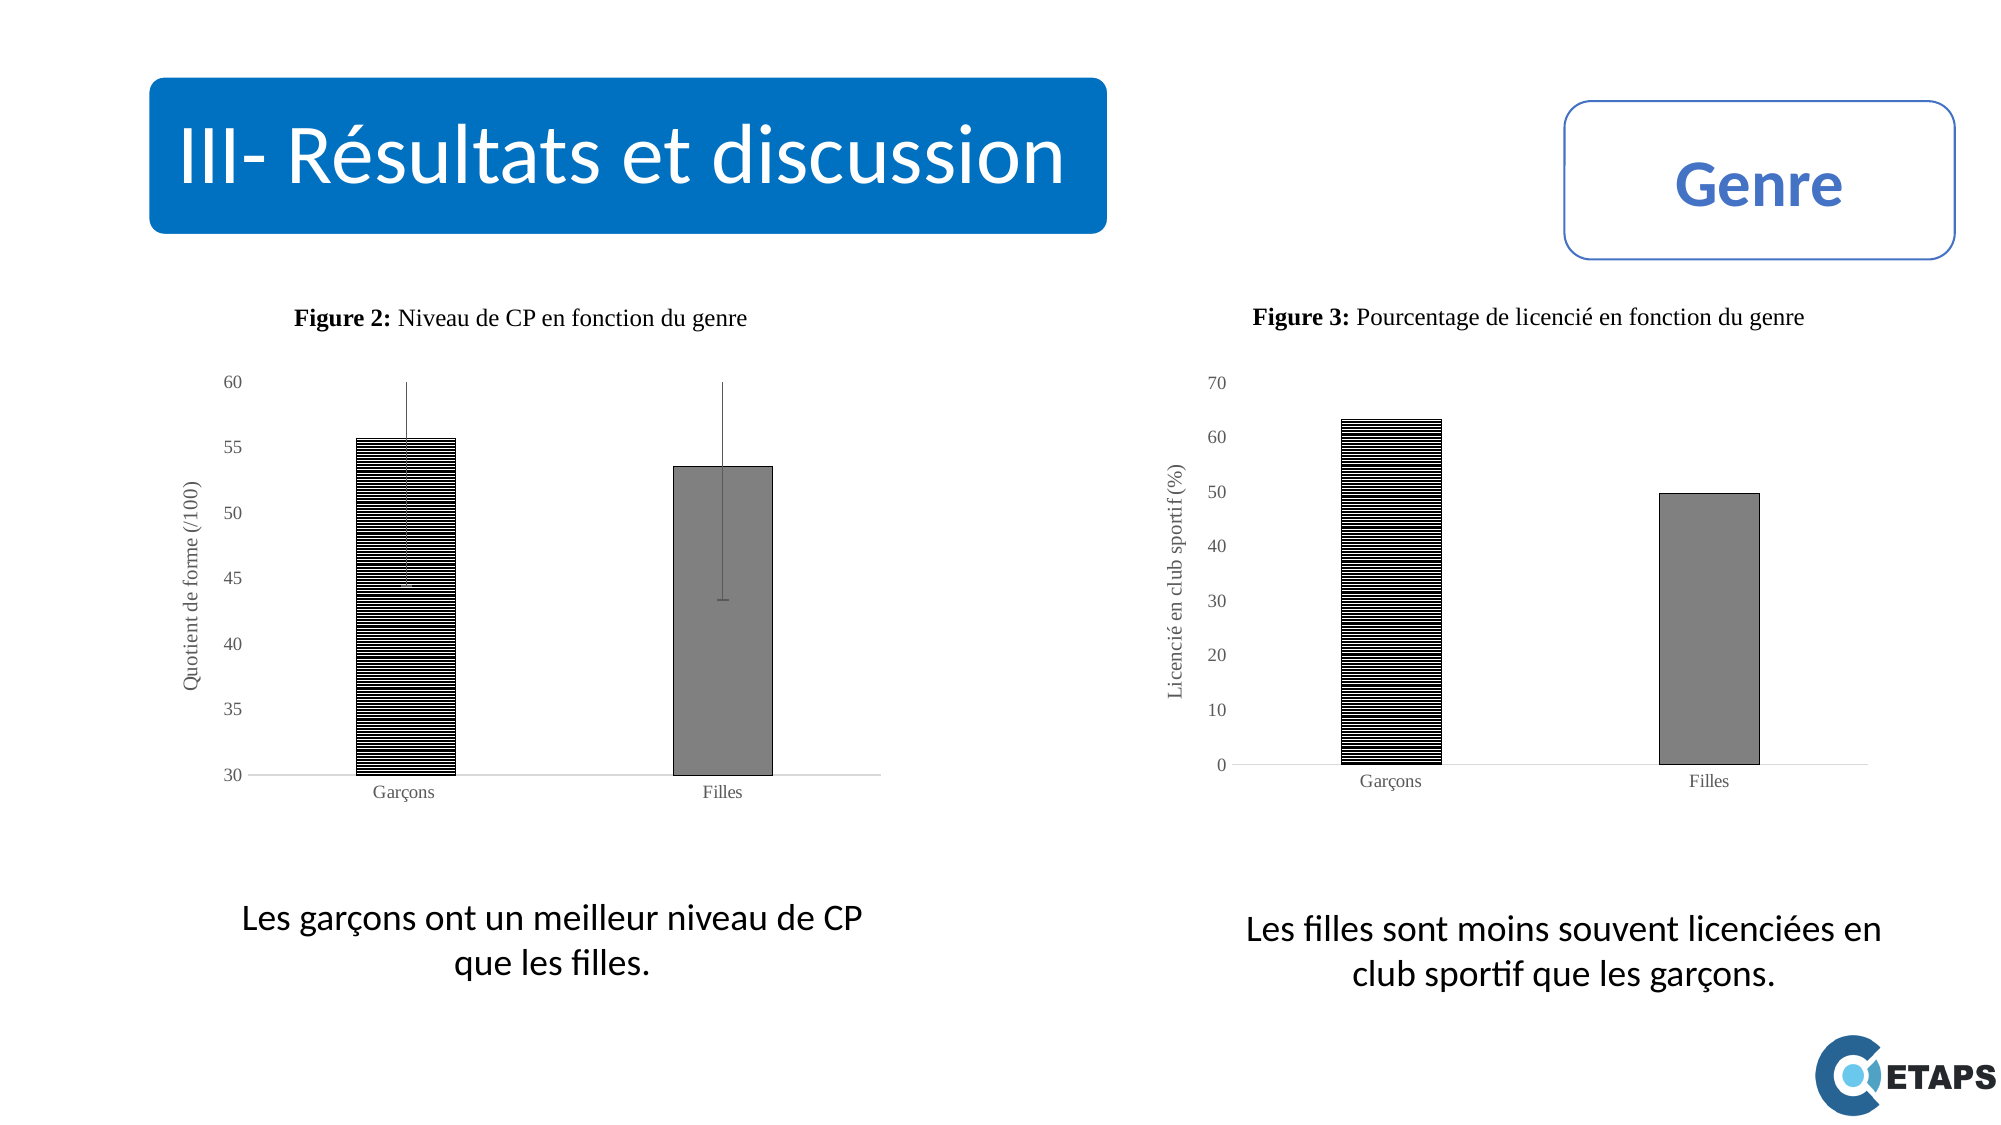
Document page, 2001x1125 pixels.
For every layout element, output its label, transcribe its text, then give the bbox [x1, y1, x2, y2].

picture [1811, 1033, 2000, 1119]
chart [145, 361, 896, 812]
text_box Figure 3: Pourcentage de licencié en fonction du genre [1180, 293, 1878, 339]
text_box Les filles sont moins souvent licenciées en club sportif que les garçons. [1207, 896, 1922, 1002]
text_box Les garçons ont un meilleur niveau de CP que les filles. [195, 886, 910, 991]
text_box Figure 2: Niveau de CP en fonction du genre [172, 293, 870, 339]
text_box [148, 76, 1142, 235]
text_box Genre [1597, 132, 1922, 227]
chart [1141, 362, 1892, 813]
text_box [1563, 100, 1956, 261]
